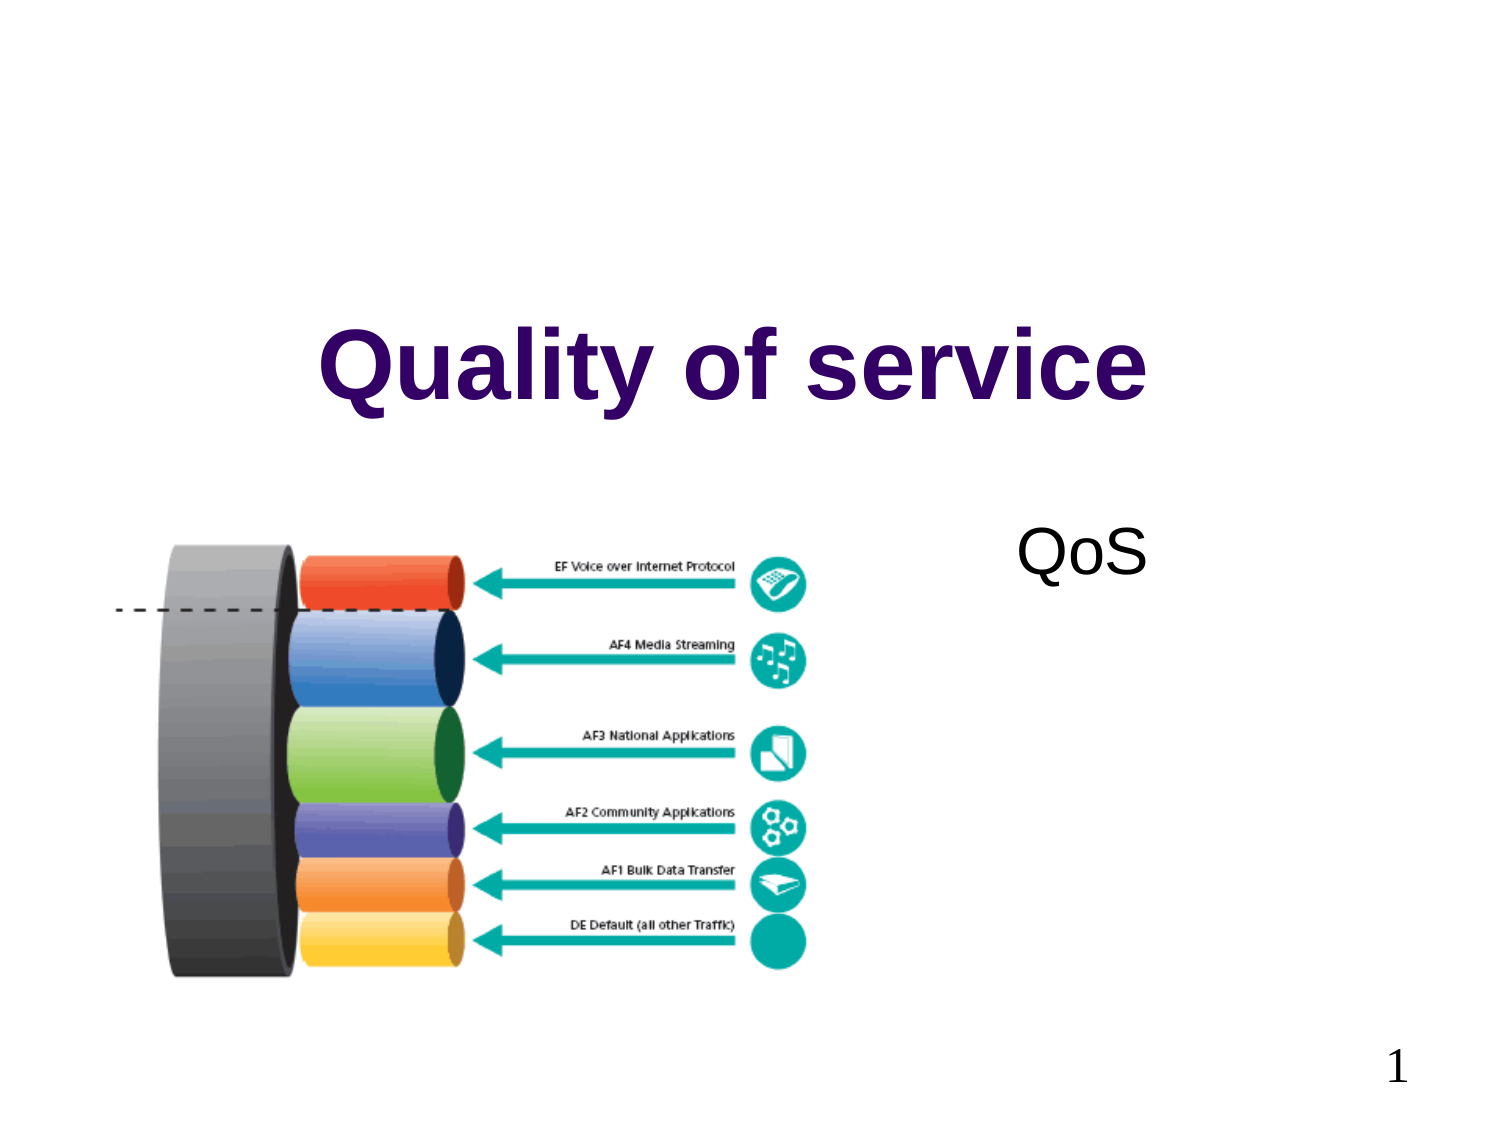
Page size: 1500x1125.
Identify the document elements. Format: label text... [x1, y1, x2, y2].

text_box Quality of service [51, 76, 1165, 427]
picture [104, 515, 844, 1005]
text_box [1074, 1024, 1426, 1100]
text_box QoS [139, 500, 1165, 888]
